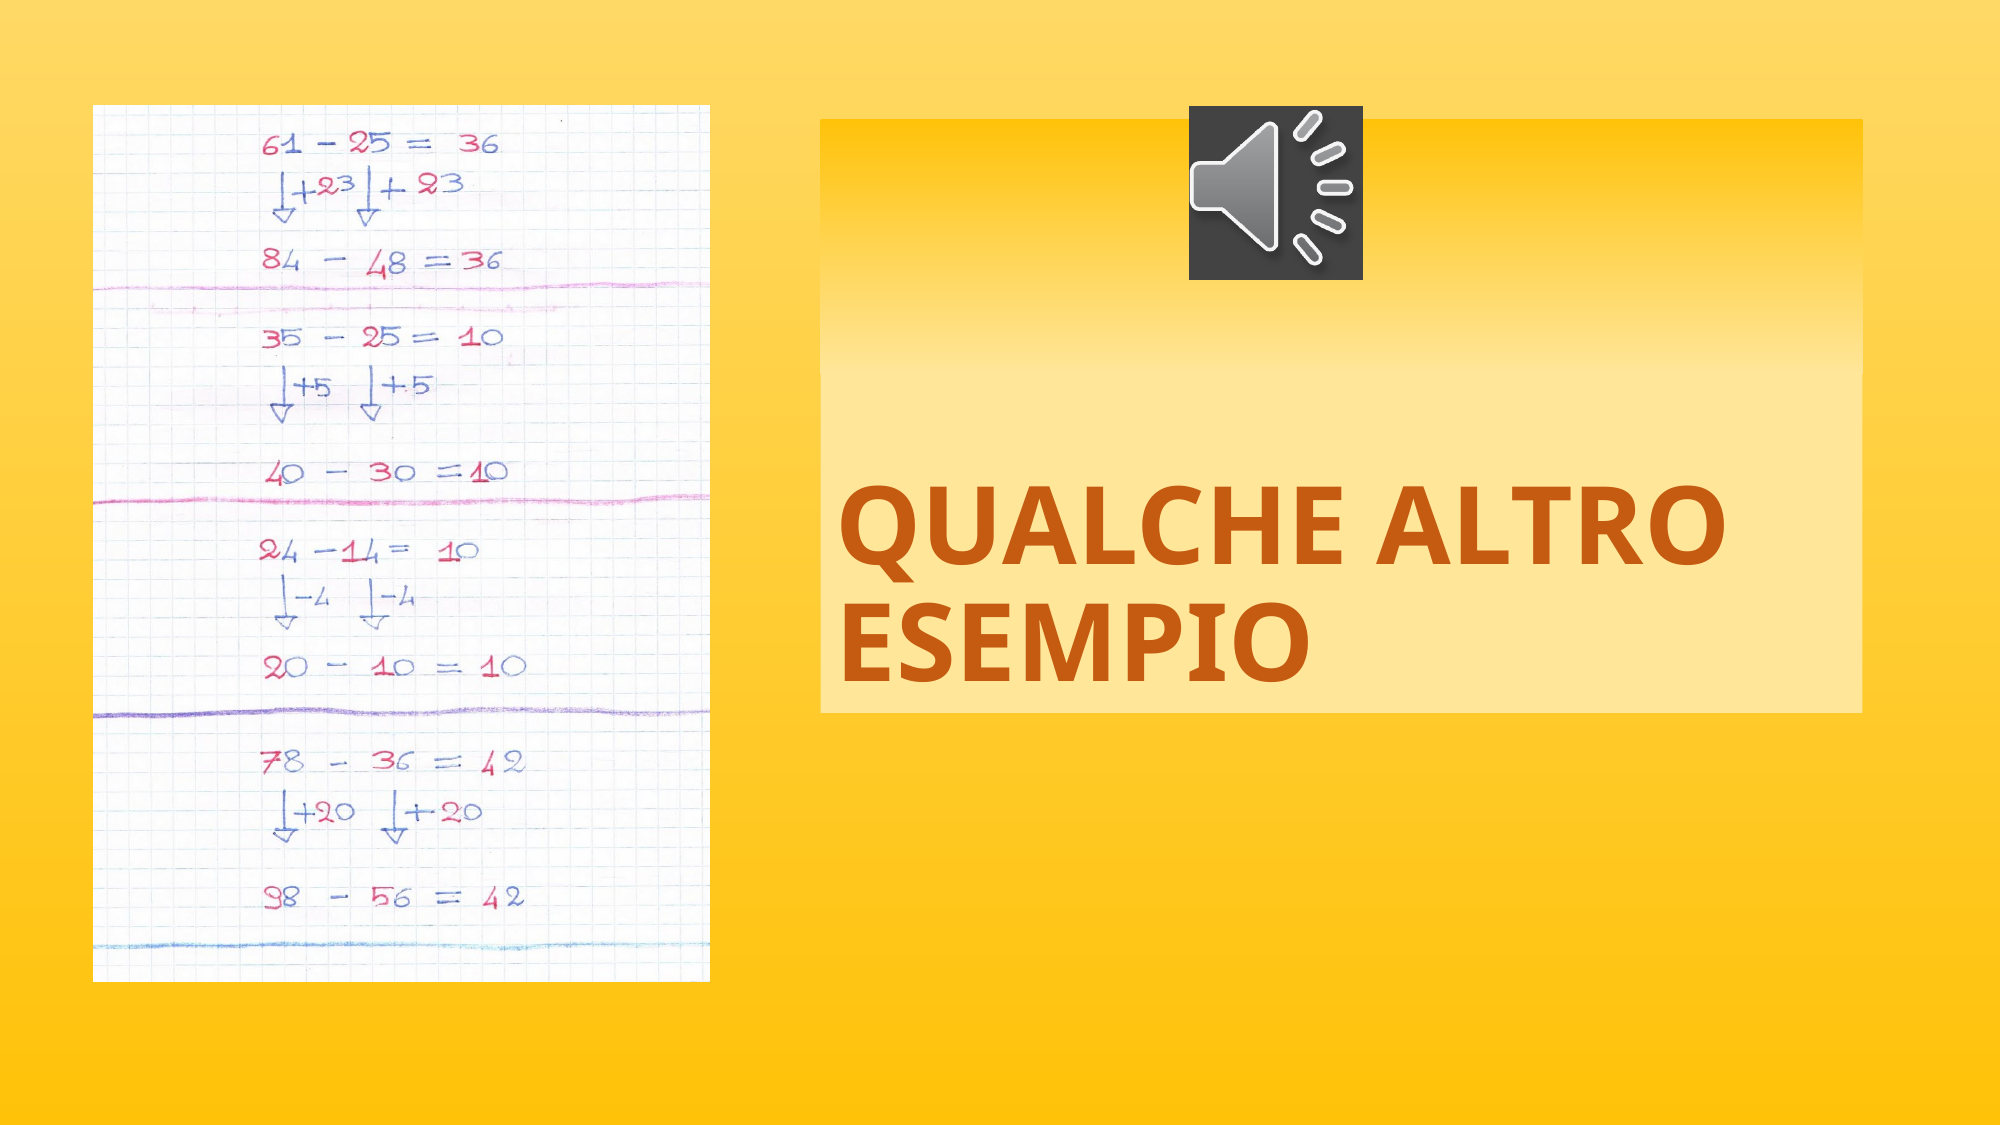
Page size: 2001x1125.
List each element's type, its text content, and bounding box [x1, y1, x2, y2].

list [93, 105, 710, 982]
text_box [1188, 105, 1364, 281]
title QUALCHE ALTRO ESEMPIO [820, 119, 1863, 713]
